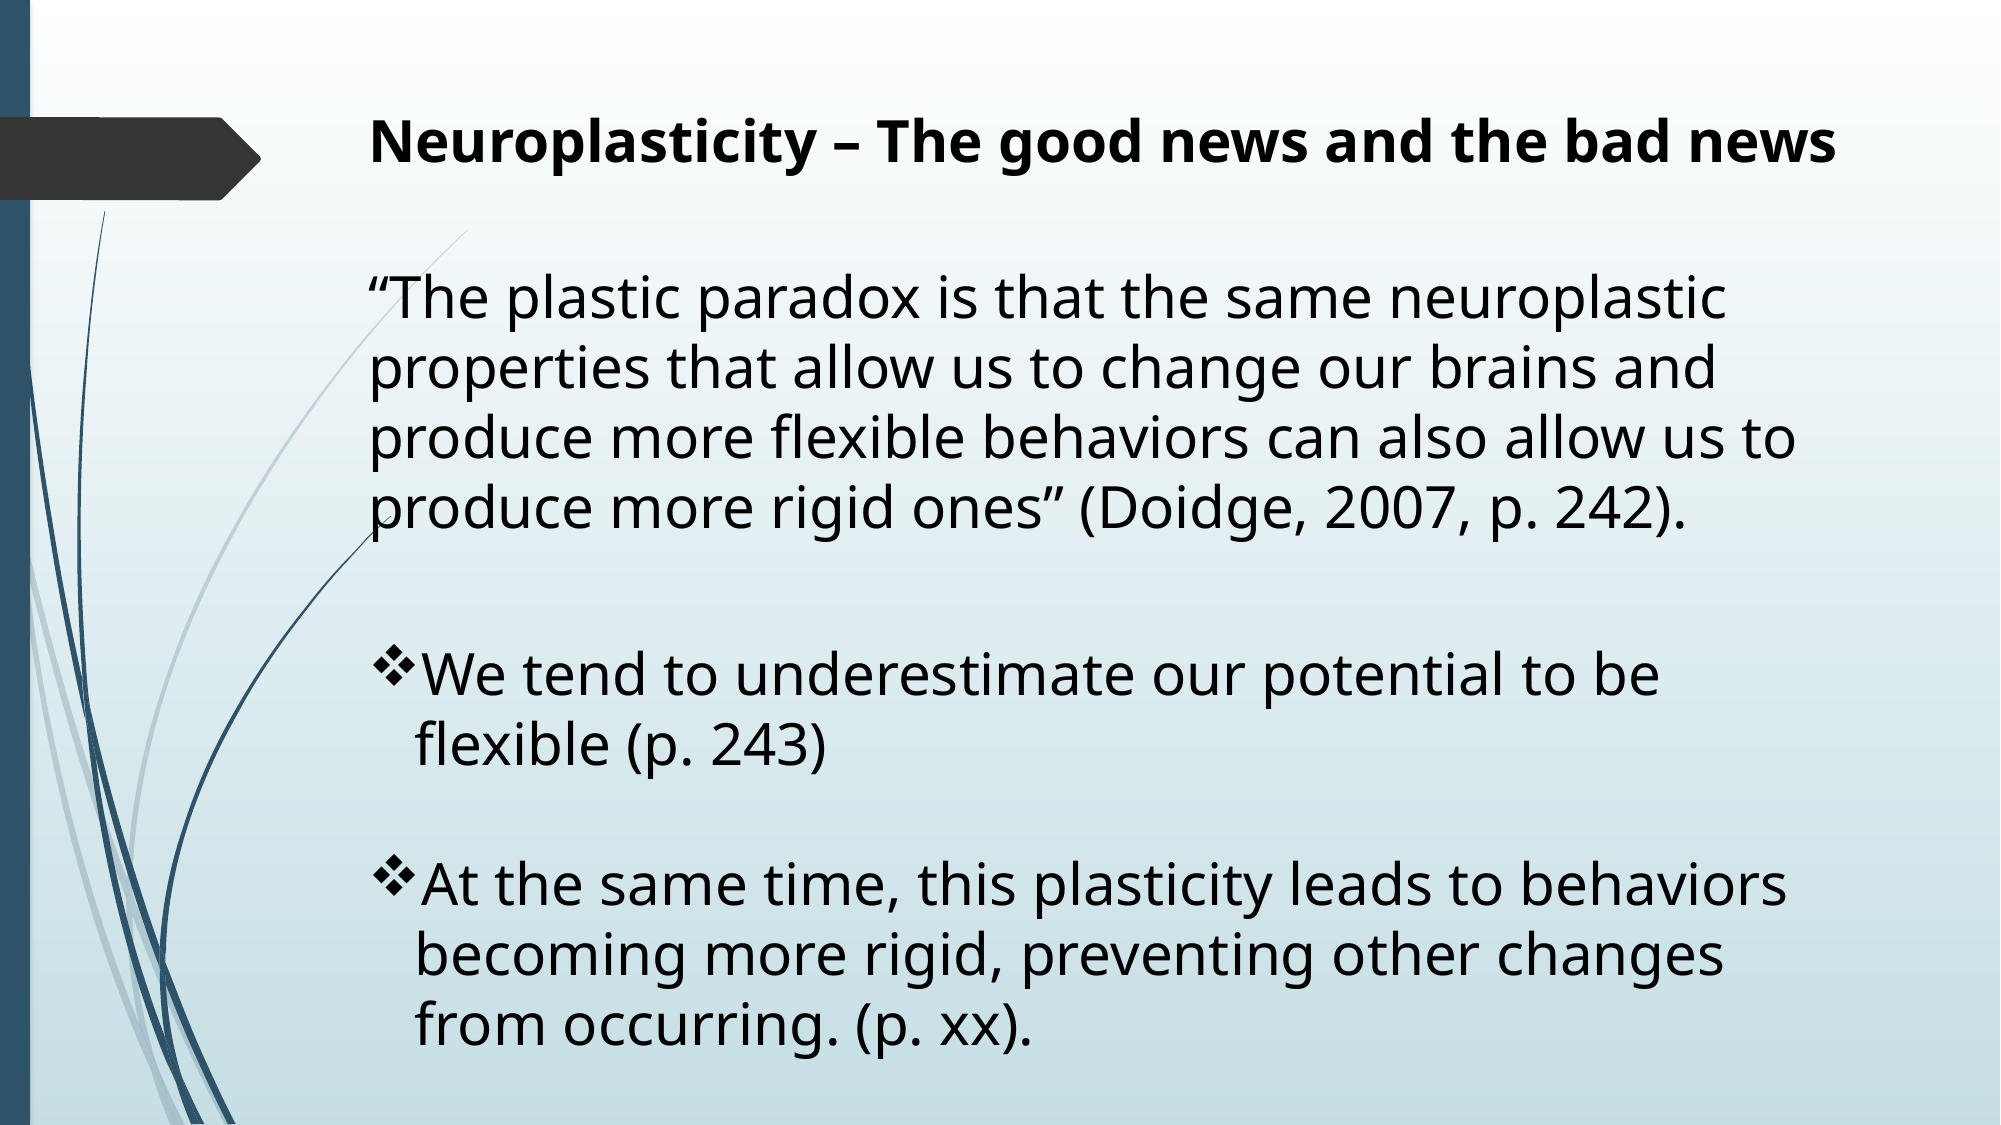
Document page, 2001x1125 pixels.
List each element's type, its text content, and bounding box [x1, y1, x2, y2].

text_box Neuroplasticity – The good news and the bad news [353, 96, 1859, 181]
text_box We tend to underestimate our potential to be flexible (p. 243) At the same time, this plasticity leads to behaviors becoming more rigid, preventing other changes from occurring. (p. xx). [353, 629, 1887, 1110]
text_box “The plastic paradox is that the same neuroplastic properties that allow us to change our brains and produce more flexible behaviors can also allow us to produce more rigid ones” (Doidge, 2007, p. 242). [353, 252, 1859, 548]
